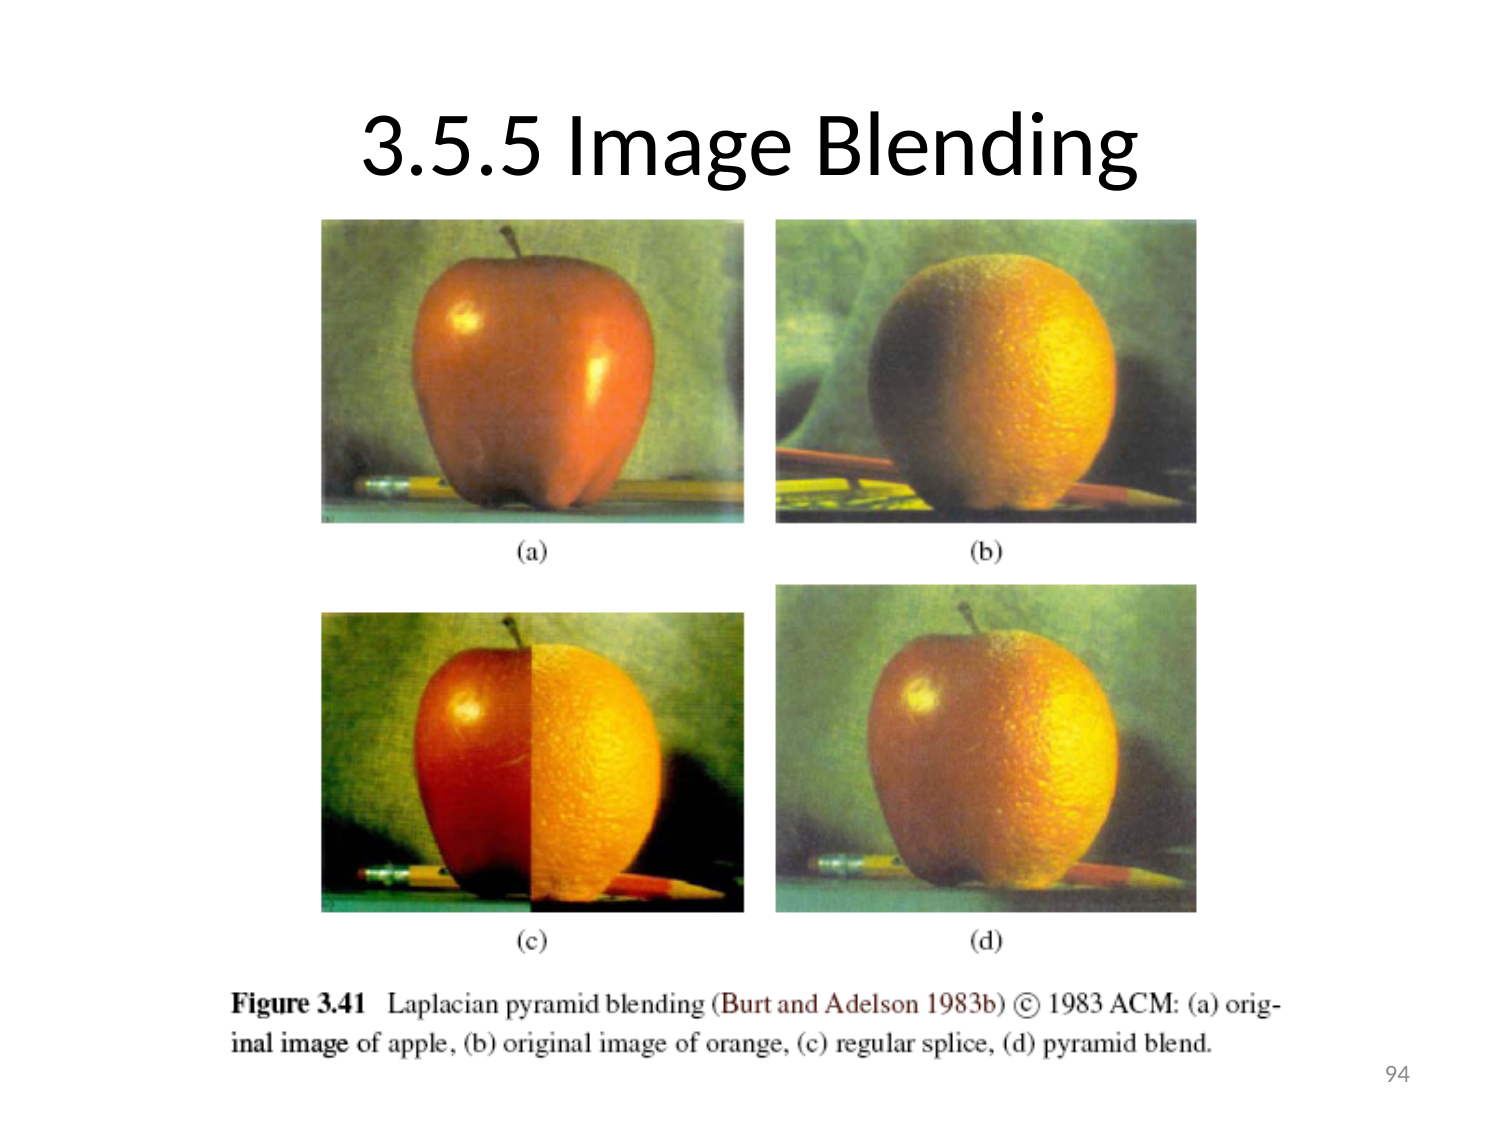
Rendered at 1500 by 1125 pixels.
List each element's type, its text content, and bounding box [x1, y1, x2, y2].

title 3.5.5 Image Blending [75, 45, 1425, 233]
picture [197, 205, 1303, 1073]
slide_number 94 [1074, 1042, 1425, 1103]
